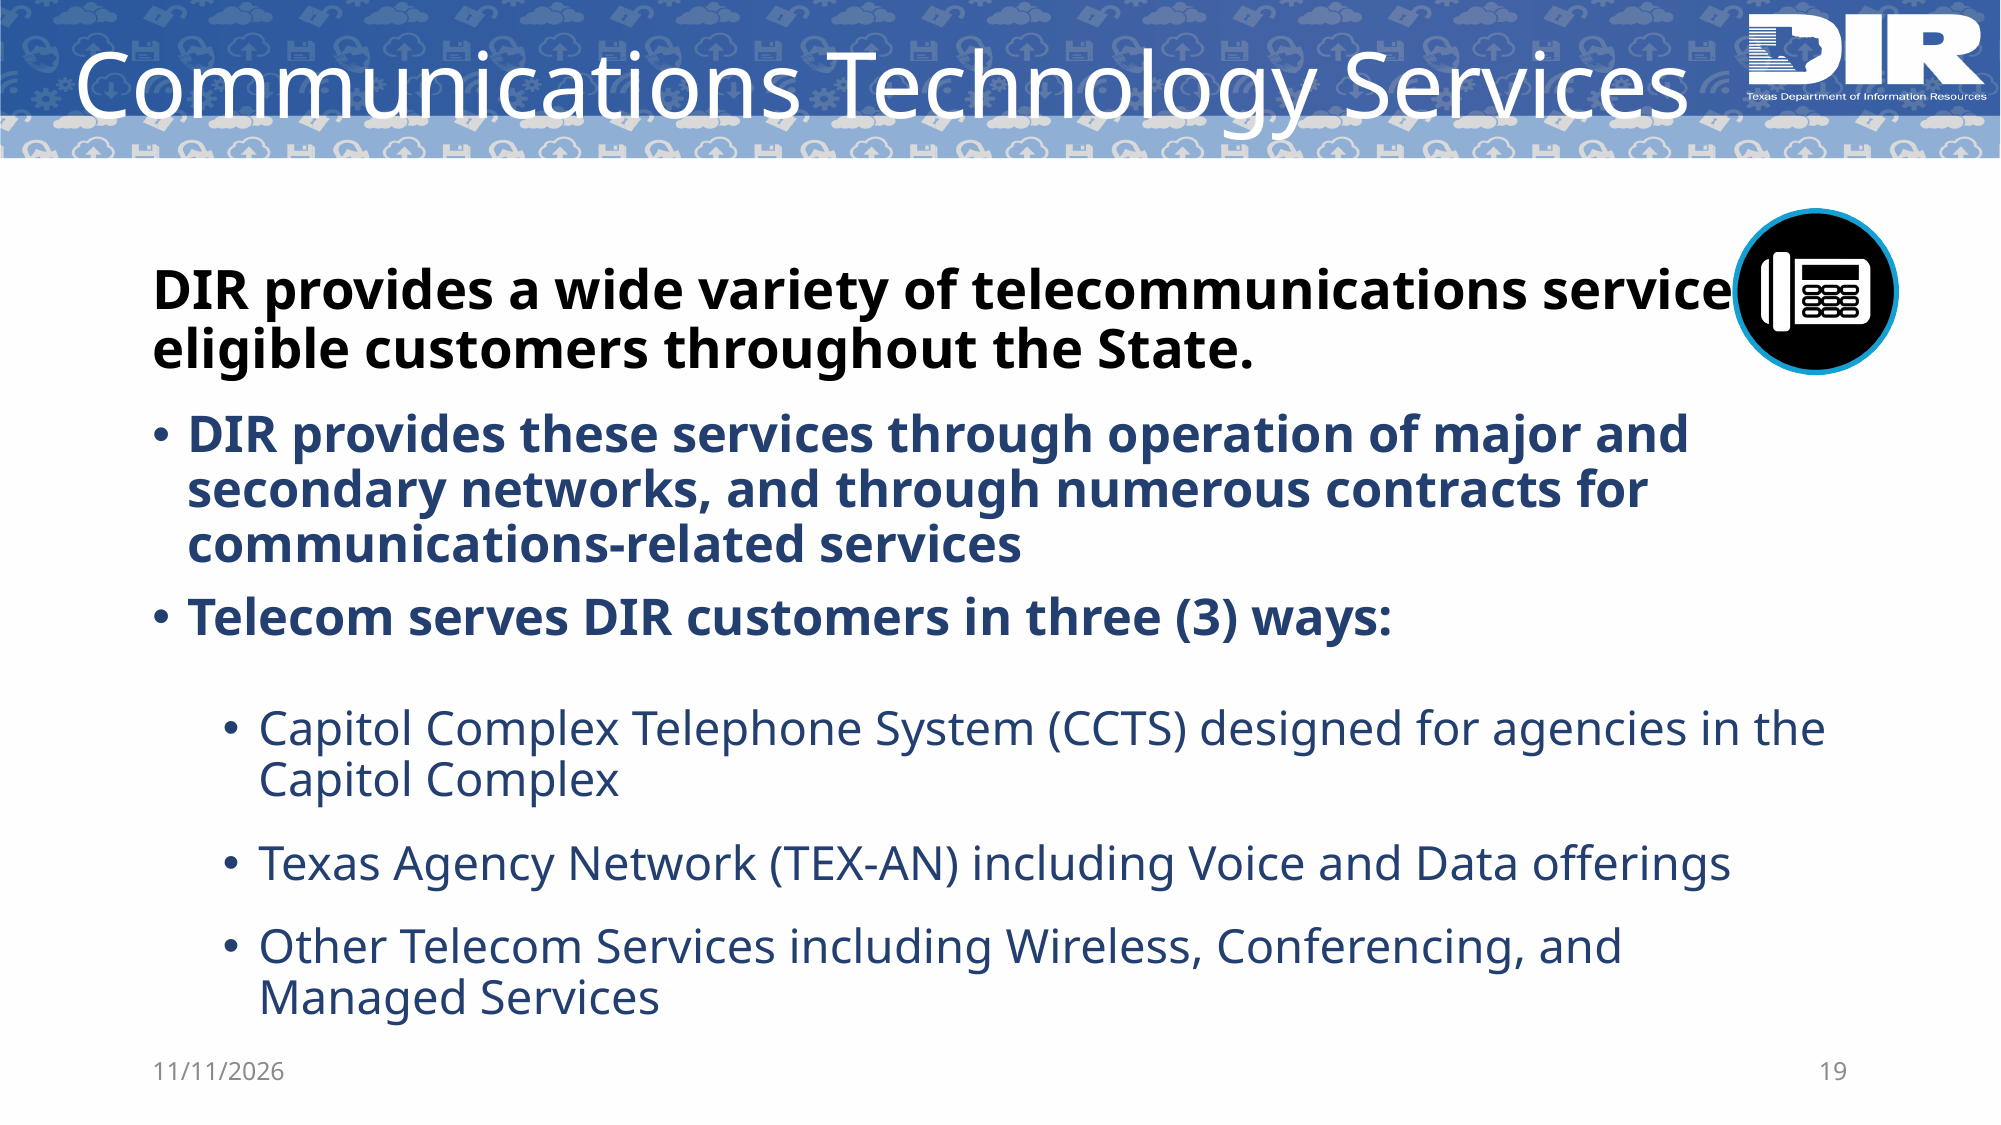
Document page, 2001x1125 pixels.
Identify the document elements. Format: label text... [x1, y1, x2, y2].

list DIR provides a wide variety of telecommunications services to eligible customers throughout the State. DIR provides these services through operation of major and secondary networks, and through numerous contracts for communications-related services Telecom serves DIR customers in three (3) ways: Capitol Complex Telephone System (CCTS) designed for agencies in the Capitol Complex Texas Agency Network (TEX-AN) including Voice and Data offerings Other Telecom Services including Wireless, Conferencing, and Managed Services [137, 255, 1863, 1043]
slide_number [137, 1042, 588, 1103]
slide_number 19 [1412, 1042, 1863, 1103]
picture [0, 0, 2001, 1125]
title Communications Technology Services [58, 0, 1863, 179]
